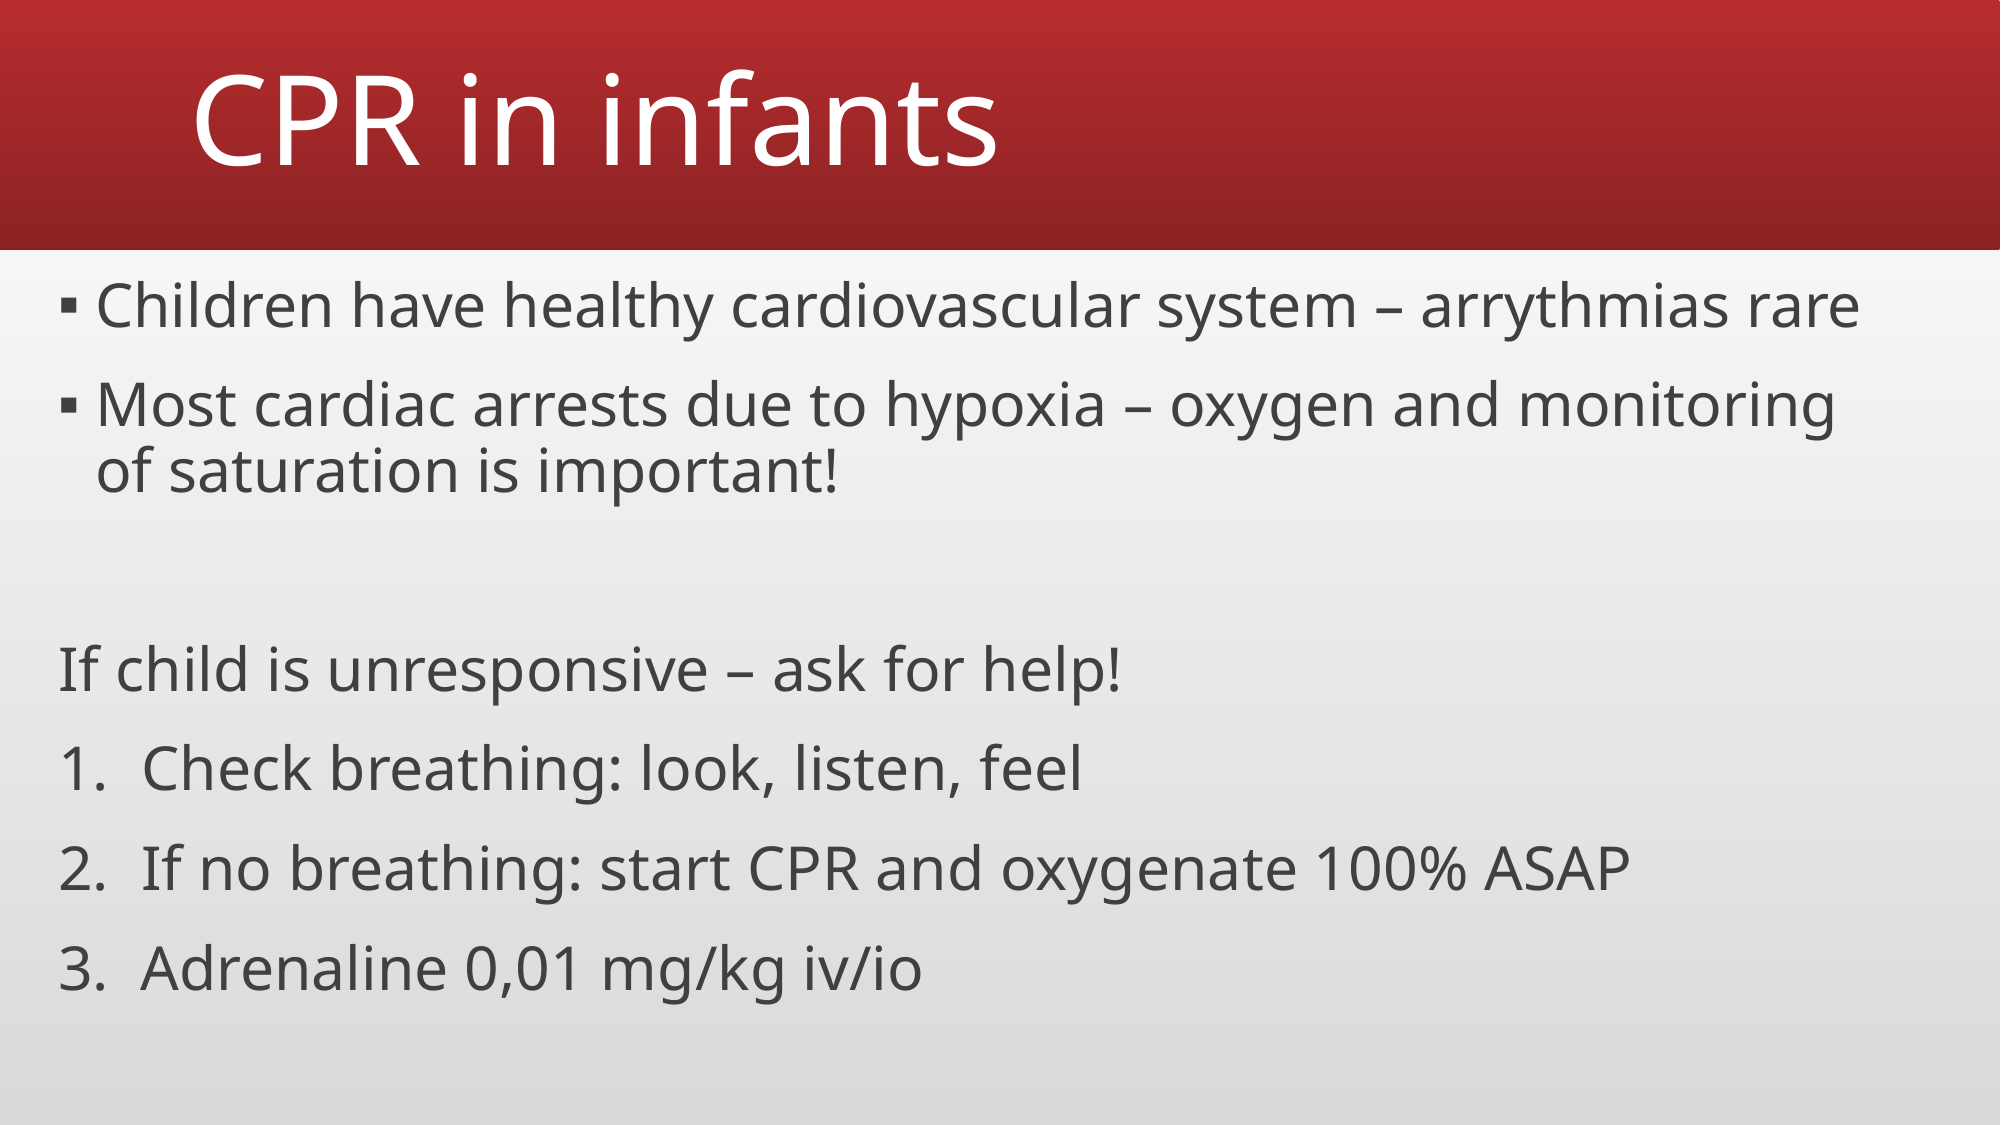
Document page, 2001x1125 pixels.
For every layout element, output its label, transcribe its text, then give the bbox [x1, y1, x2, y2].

list Children have healthy cardiovascular system – arrythmias rare Most cardiac arrests due to hypoxia – oxygen and monitoring of saturation is important! If child is unresponsive – ask for help! Check breathing: look, listen, feel If no breathing: start CPR and oxygenate 100% ASAP 3. Adrenaline 0,01 mg/kg iv/io [43, 267, 1898, 1018]
title CPR in infants [174, 16, 1825, 234]
